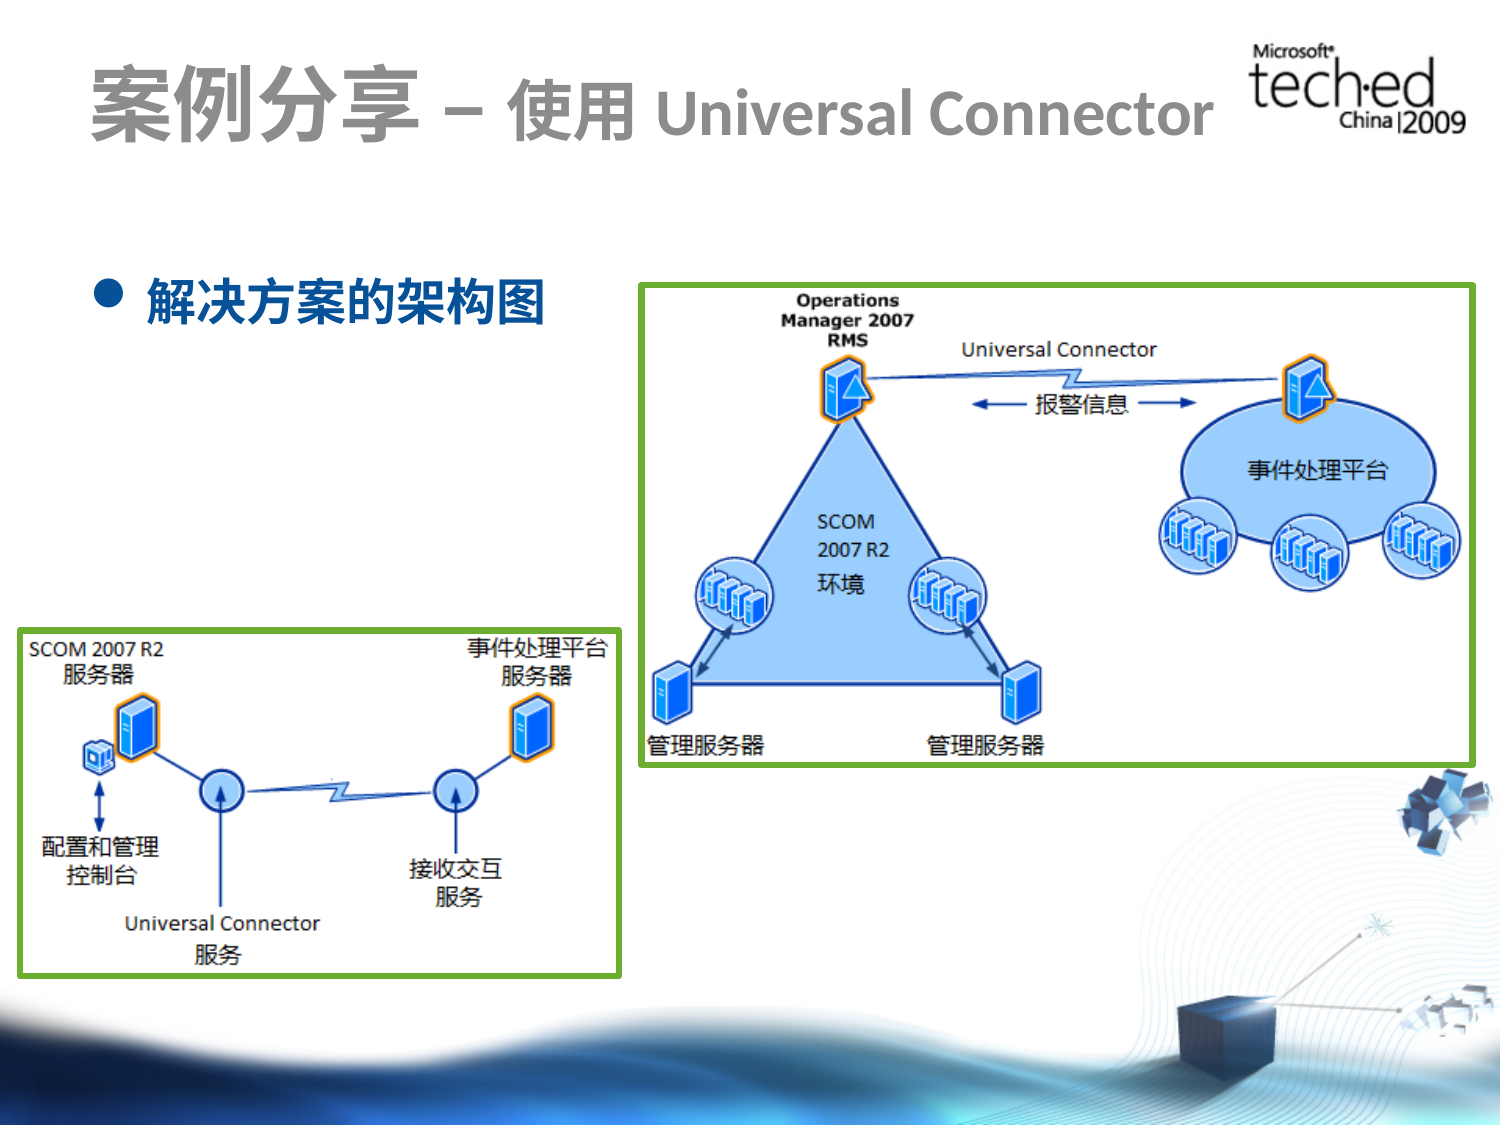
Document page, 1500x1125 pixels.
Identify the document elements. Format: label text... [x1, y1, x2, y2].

picture [0, 0, 1500, 1125]
list 解决方案的架构图 [75, 262, 1425, 1005]
title 案例分享 – 使用Universal Connector [75, 45, 1425, 233]
